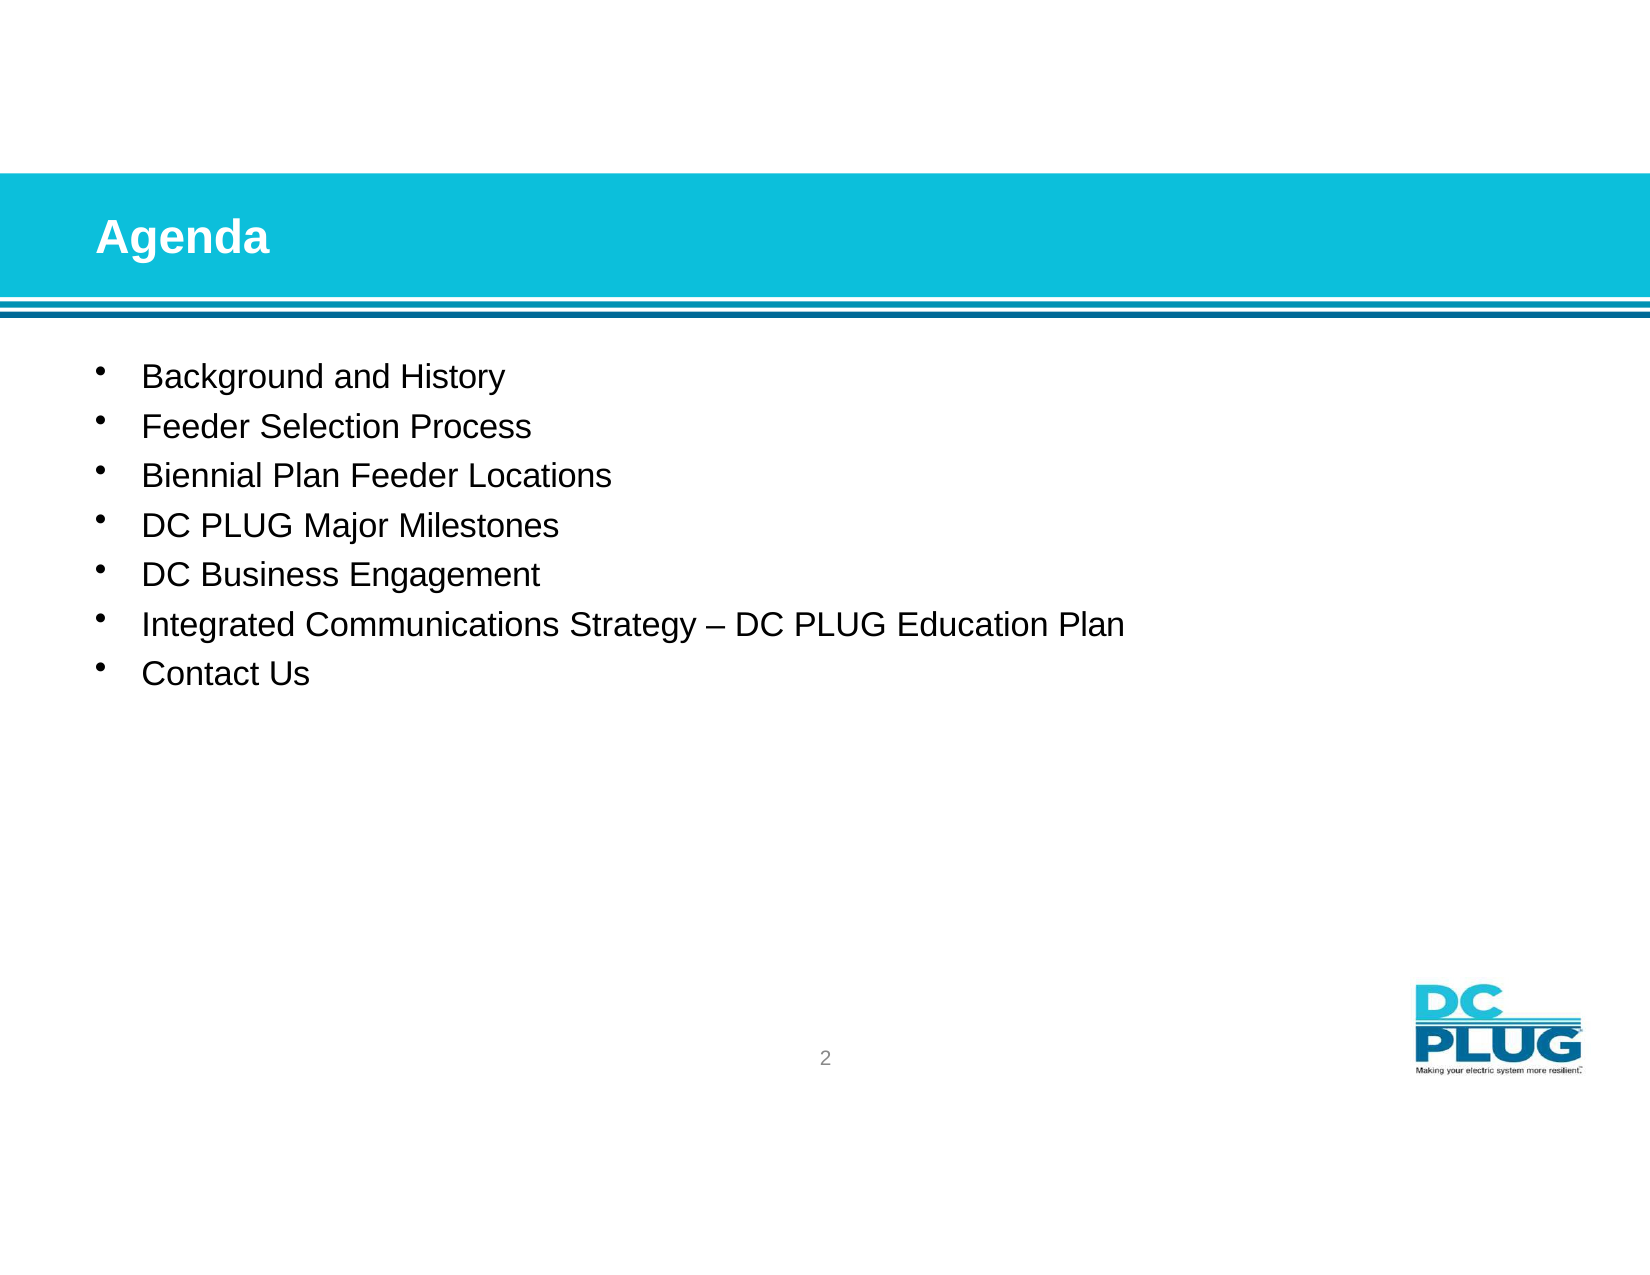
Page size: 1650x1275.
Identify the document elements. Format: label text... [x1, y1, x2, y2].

title Agenda [92, 194, 1413, 419]
picture [1410, 976, 1592, 1076]
text_box 2 [817, 1042, 833, 1070]
text_box Background and History Feeder Selection Process Biennial Plan Feeder Locations DC PLUG Major Milestones DC Business Engagement Integrated Communications Strategy – DC PLUG Education Plan Contact Us [92, 344, 1133, 693]
